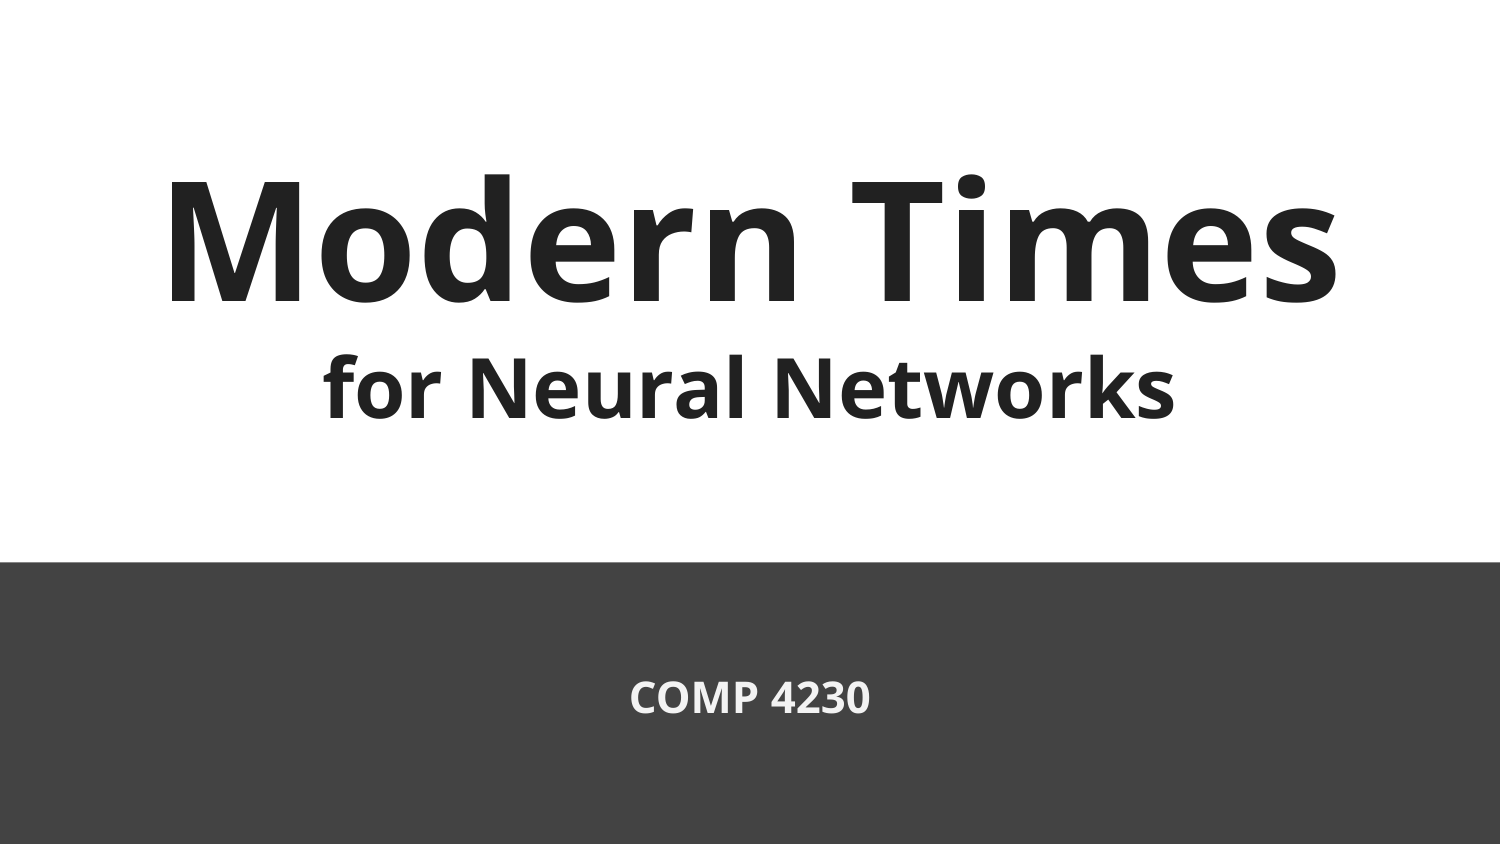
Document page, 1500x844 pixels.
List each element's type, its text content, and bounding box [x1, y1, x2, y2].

title Modern Times for Neural Networks [51, 64, 1449, 506]
subtitle COMP 4230 [51, 638, 1449, 755]
